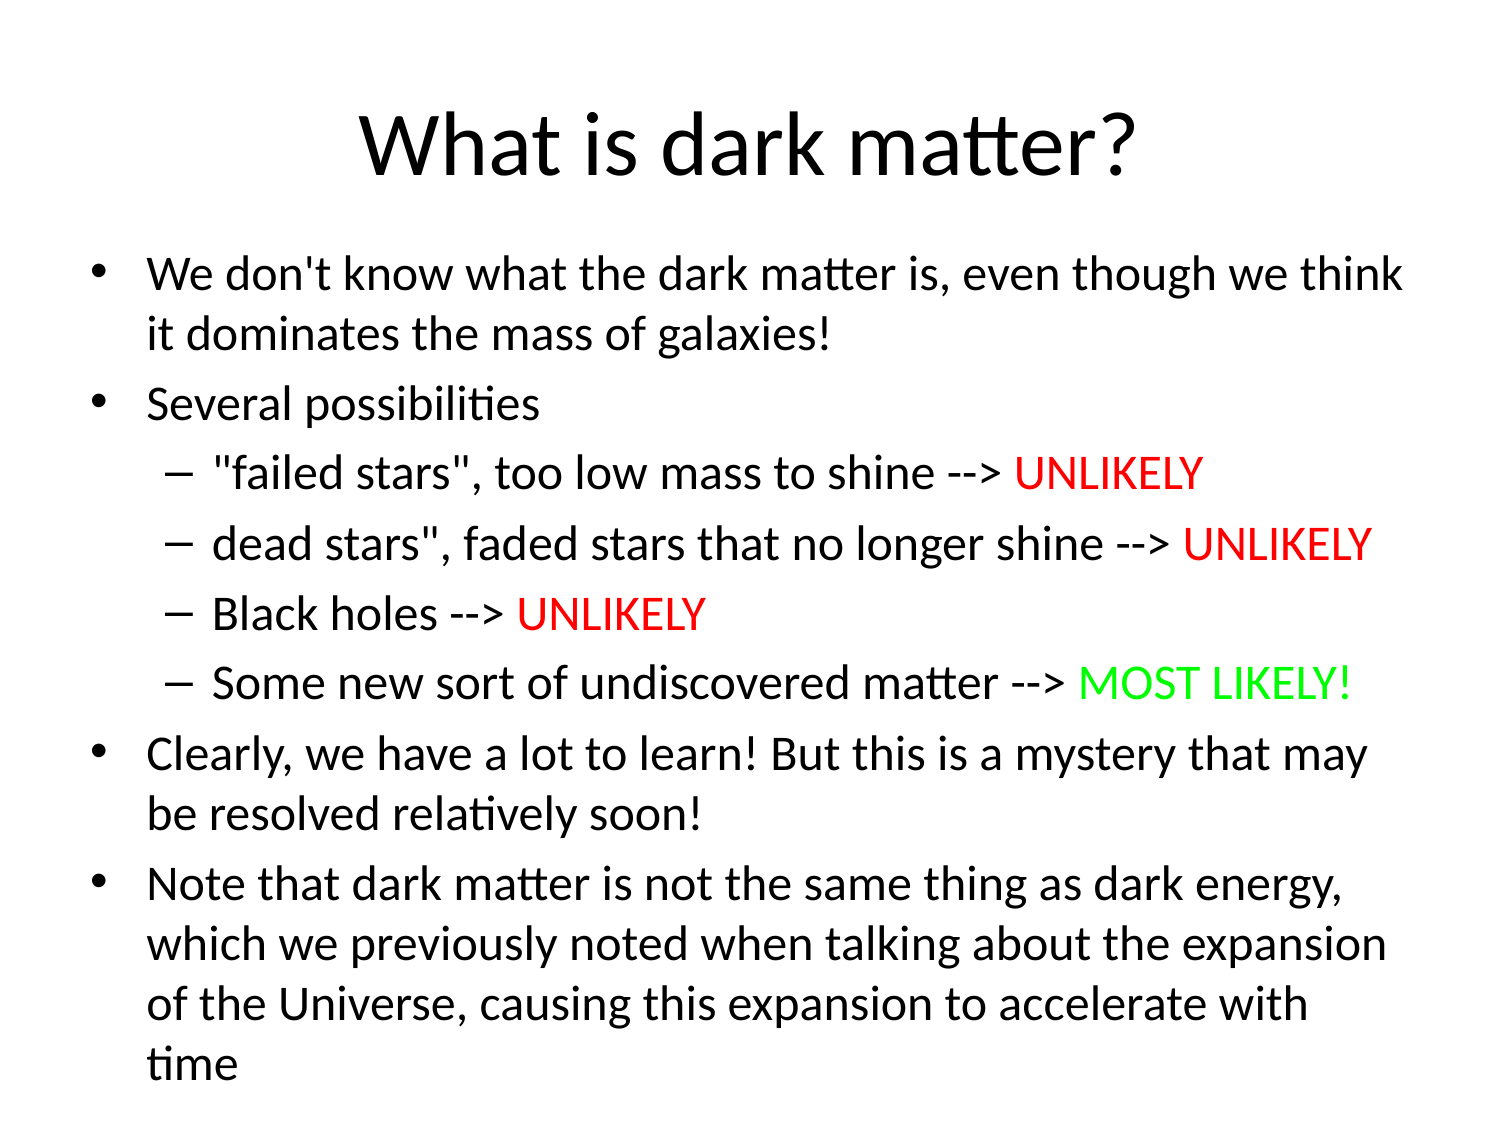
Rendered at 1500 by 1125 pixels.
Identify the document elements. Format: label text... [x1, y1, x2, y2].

title What is dark matter? [75, 45, 1425, 232]
list We don't know what the dark matter is, even though we think it dominates the mass of galaxies! Several possibilities "failed stars", too low mass to shine --> UNLIKELY dead stars", faded stars that no longer shine --> UNLIKELY Black holes --> UNLIKELY Some new sort of undiscovered matter --> MOST LIKELY! Clearly, we have a lot to learn! But this is a mystery that may be resolved relatively soon! Note that dark matter is not the same thing as dark energy, which we previously noted when talking about the expansion of the Universe, causing this expansion to accelerate with time [75, 232, 1425, 975]
